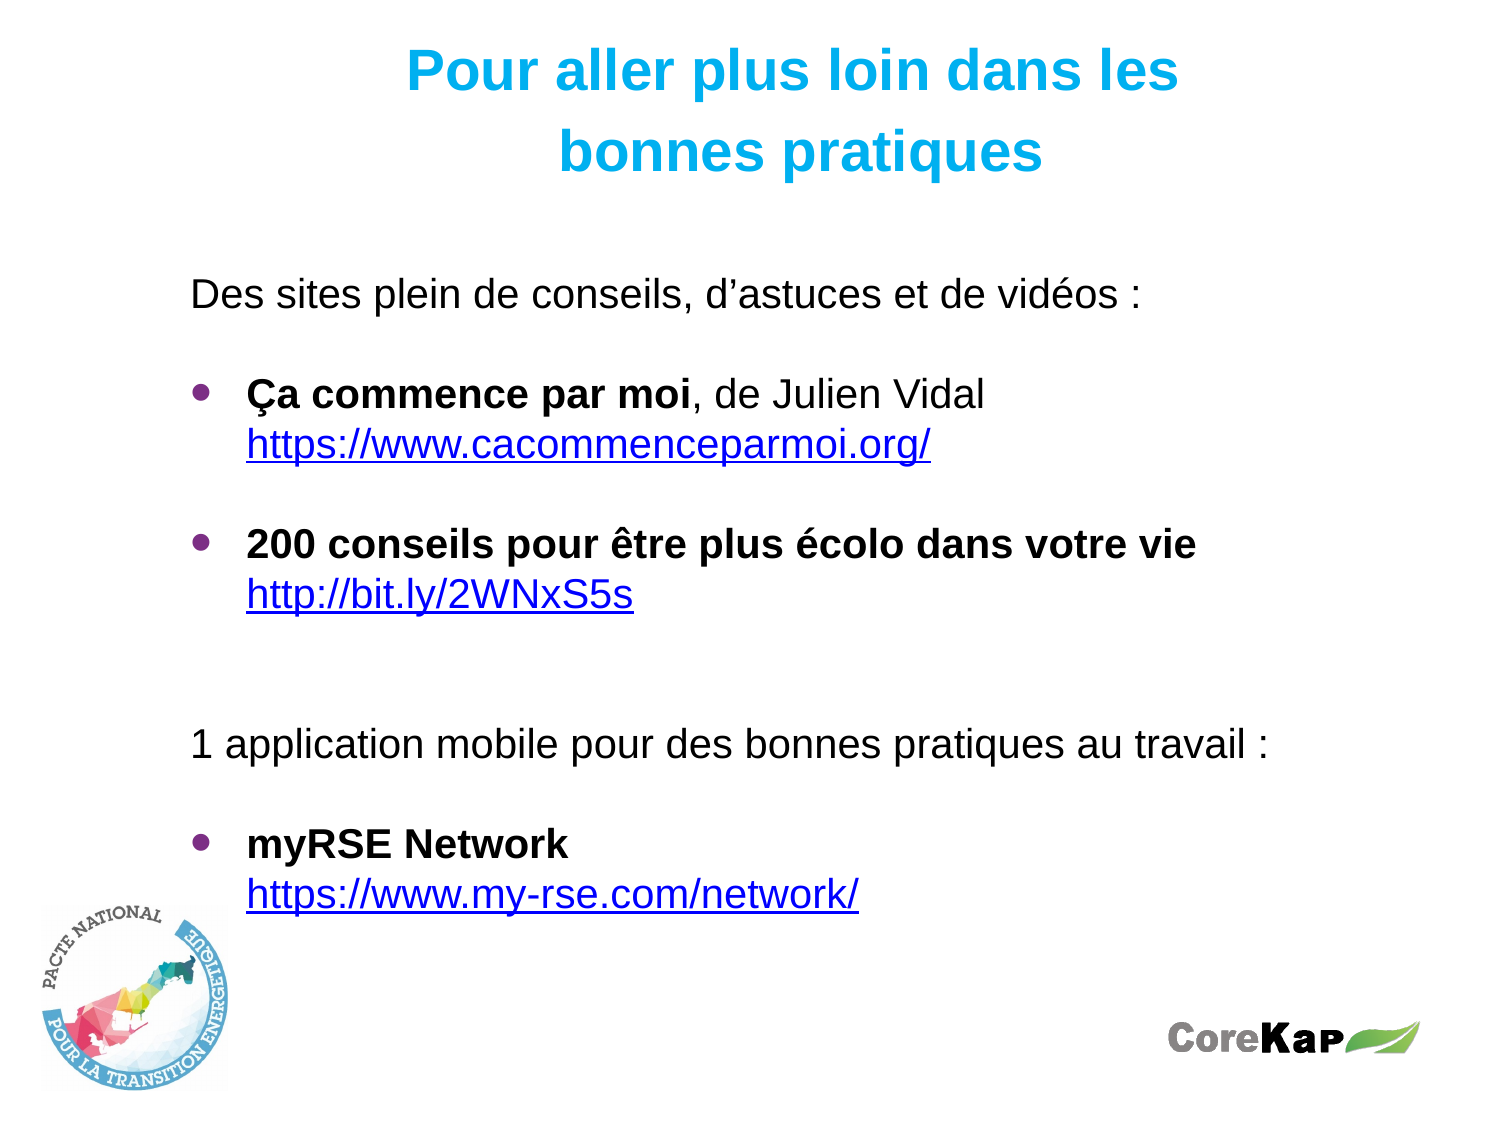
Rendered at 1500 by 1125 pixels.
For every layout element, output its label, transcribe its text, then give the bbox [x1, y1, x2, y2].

picture [41, 905, 228, 1091]
text_box Des sites plein de conseils, d’astuces et de vidéos : Ça commence par moi, de Julien Vidal https://www.cacommenceparmoi.org/ 200 conseils pour être plus écolo dans votre vie http://bit.ly/2WNxS5s 1 application mobile pour des bonnes pratiques au travail : myRSE Network https://www.my-rse.com/network/ [175, 259, 1358, 975]
text_box Pour aller plus loin dans les bonnes pratiques [194, 54, 1409, 161]
picture [1163, 1014, 1424, 1061]
